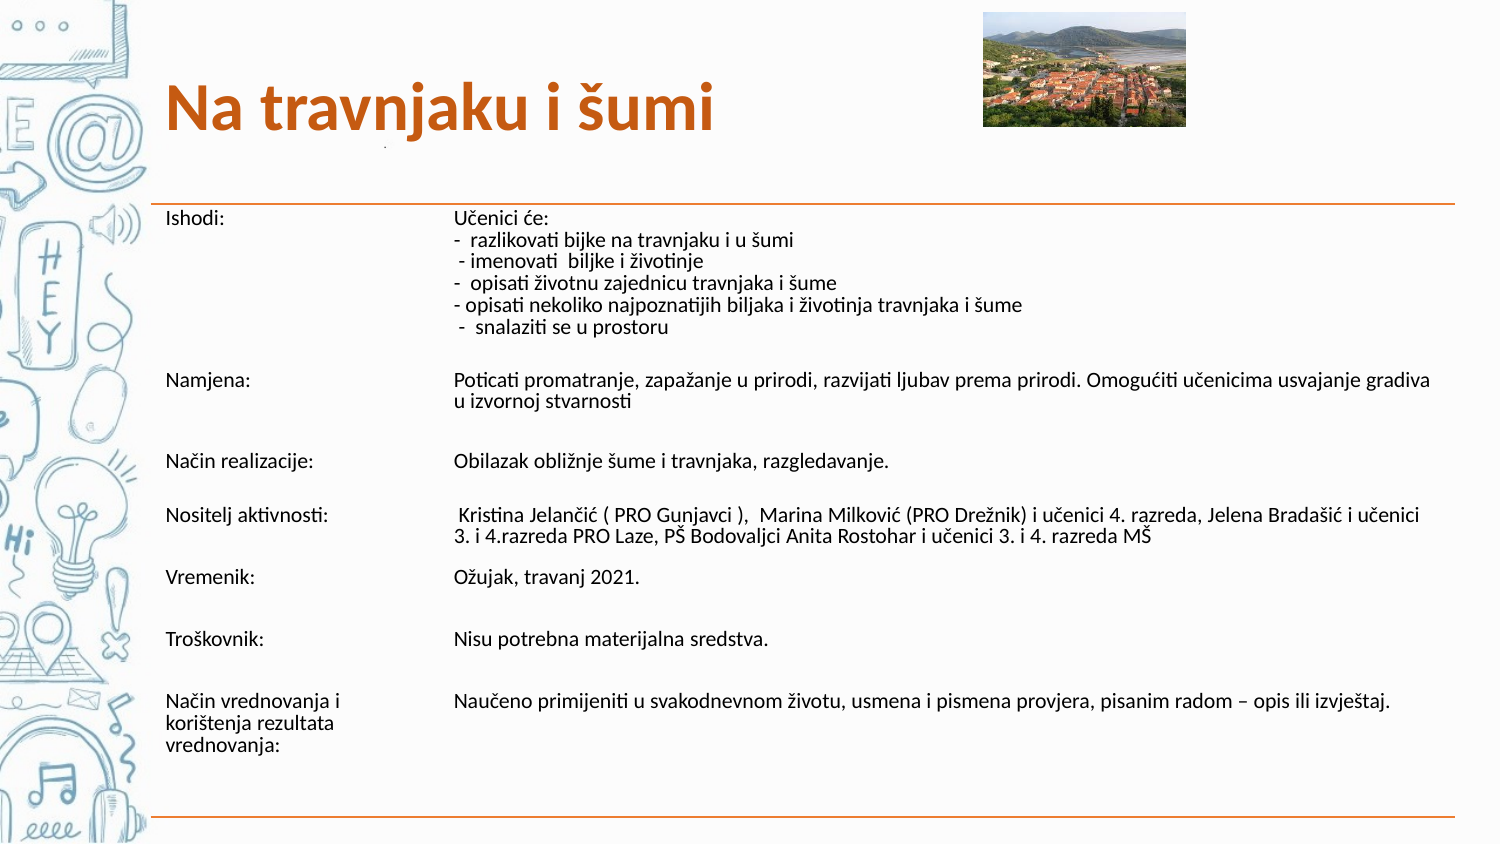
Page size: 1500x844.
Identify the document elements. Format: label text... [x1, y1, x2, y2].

table_header Ishodi: [151, 205, 439, 366]
table_cell Vremenik: [151, 563, 439, 626]
table_cell Namjena: [151, 366, 439, 448]
picture [0, 0, 1500, 844]
table_cell Način vrednovanja i korištenja rezultata vrednovanja: [151, 688, 439, 816]
table_cell Troškovnik: [151, 626, 439, 688]
table_cell Nositelj aktivnosti: [151, 501, 439, 563]
table_cell Kristina Jelančić ( PRO Gunjavci ), Marina Milković (PRO Drežnik) i učenici 4. razreda, Jelena Bradašić i učenici 3. i 4.razreda PRO Laze, PŠ Bodovaljci Anita Rostohar i učenici 3. i 4. razreda MŠ [439, 501, 1455, 563]
table_cell Obilazak obližnje šume i travnjaka, razgledavanje. [439, 448, 1455, 501]
table_cell Ožujak, travanj 2021. [439, 563, 1455, 626]
table_cell Naučeno primijeniti u svakodnevnom životu, usmena i pismena provjera, pisanim radom – opis ili izvještaj. [439, 688, 1455, 816]
table_cell Način realizacije: [151, 448, 439, 501]
title Na travnjaku i šumi [150, 38, 1478, 179]
table_cell Nisu potrebna materijalna sredstva. [439, 626, 1455, 688]
table_header Učenici će: - razlikovati bijke na travnjaku i u šumi - imenovati biljke i životinje - opisati životnu zajednicu travnjaka i šume - opisati nekoliko najpoznatijih biljaka i životinja travnjaka i šume - snalaziti se u prostoru [439, 205, 1455, 366]
table_cell Poticati promatranje, zapažanje u prirodi, razvijati ljubav prema prirodi. Omogućiti učenicima usvajanje gradiva u izvornoj stvarnosti [439, 366, 1455, 448]
